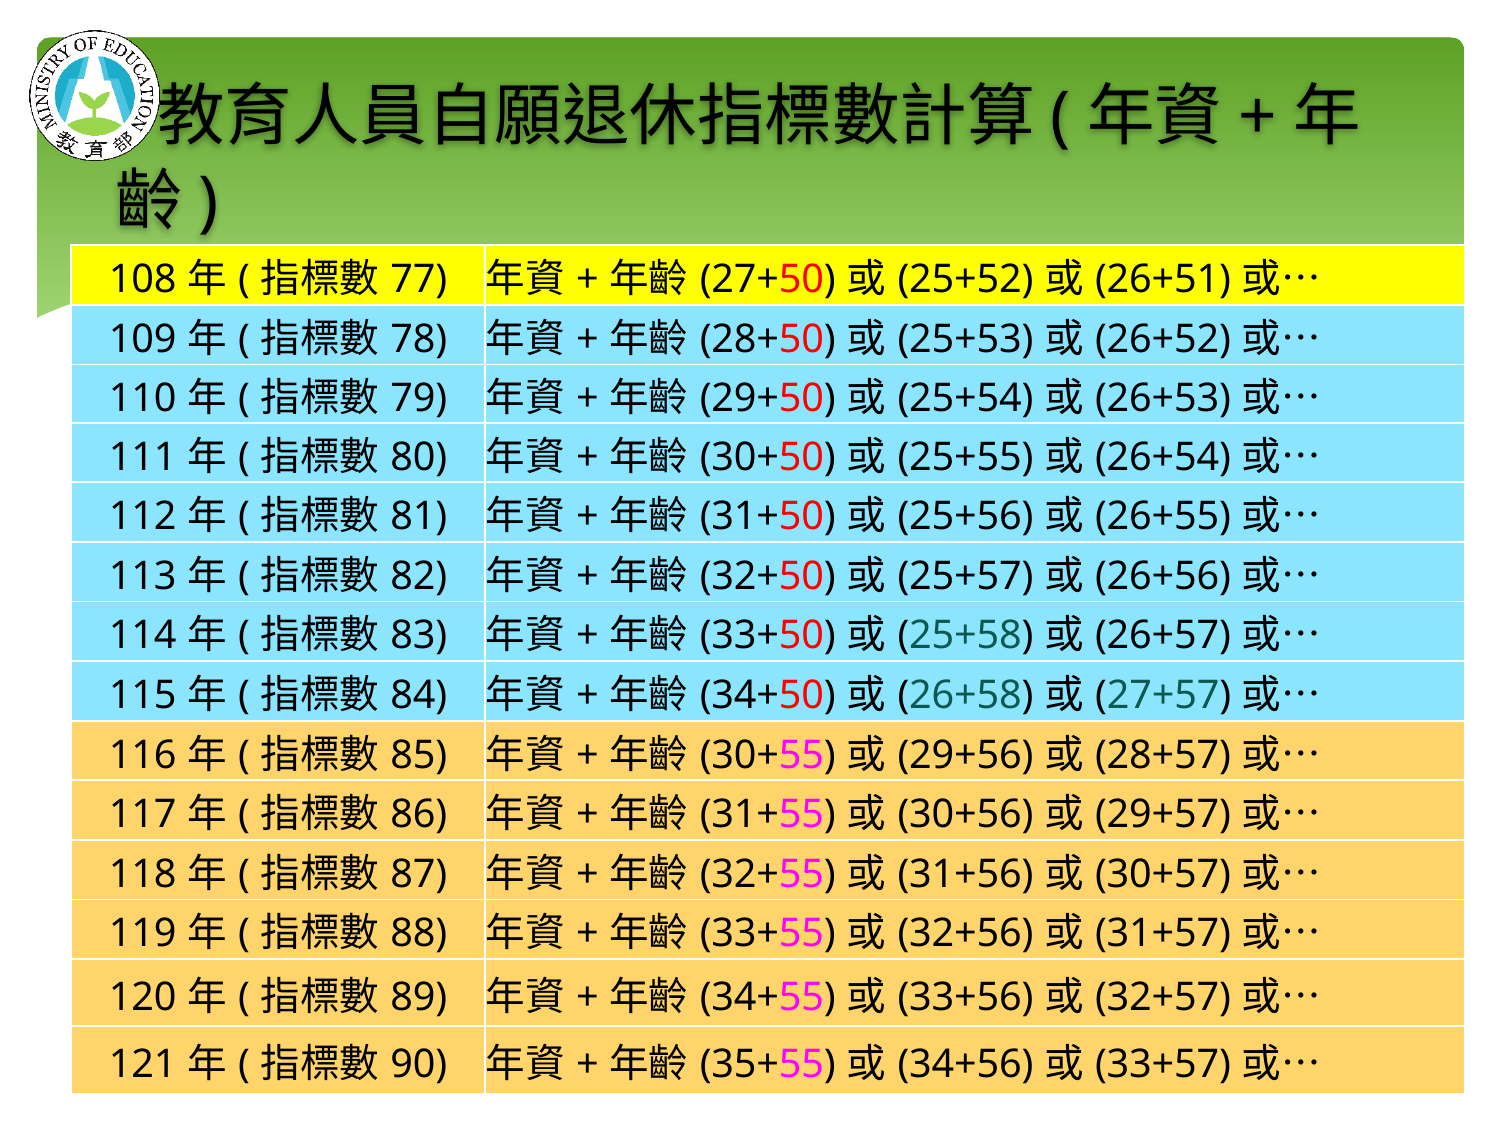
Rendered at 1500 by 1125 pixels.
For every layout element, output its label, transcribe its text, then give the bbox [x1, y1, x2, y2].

table_cell 110年(指標數79) [72, 365, 484, 422]
table_cell 111年(指標數80) [72, 424, 484, 481]
table_cell 年資+年齡(30+50)或(25+55)或(26+54)或… [486, 424, 1464, 481]
table_cell 年資+年齡(32+55)或(31+56)或(30+57)或… [486, 841, 1464, 899]
table_cell 117年(指標數86) [72, 781, 484, 839]
table_header 年資+年齡(27+50)或(25+52)或(26+51)或… [486, 246, 1464, 304]
table_cell 115年(指標數84) [72, 662, 484, 720]
table_cell 年資+年齡(29+50)或(25+54)或(26+53)或… [486, 365, 1464, 422]
table_cell 114年(指標數83) [72, 602, 484, 660]
table_cell 116年(指標數85) [72, 722, 484, 779]
table_cell 年資+年齡(31+55)或(30+56)或(29+57)或… [486, 781, 1464, 839]
table_cell 119年(指標數88) [72, 900, 484, 958]
picture [29, 30, 160, 162]
table_cell 年資+年齡(34+50)或(26+58)或(27+57)或… [486, 662, 1464, 720]
table_cell 109年(指標數78) [72, 306, 484, 364]
table_cell 年資+年齡(35+55)或(34+56)或(33+57)或… [486, 1027, 1464, 1093]
table_cell 年資+年齡(34+55)或(33+56)或(32+57)或… [486, 960, 1464, 1025]
table_cell 112年(指標數81) [72, 483, 484, 541]
table_cell 113年(指標數82) [72, 543, 484, 601]
table_cell 年資+年齡(32+50)或(25+57)或(26+56)或… [486, 543, 1464, 601]
table_cell 120年(指標數89) [72, 960, 484, 1025]
table_cell 年資+年齡(33+55)或(32+56)或(31+57)或… [486, 900, 1464, 958]
table_cell 年資+年齡(31+50)或(25+56)或(26+55)或… [486, 483, 1464, 541]
title 教育人員自願退休指標數計算(年資+年齡) [100, 84, 1437, 203]
table_cell 年資+年齡(30+55)或(29+56)或(28+57)或… [486, 722, 1464, 779]
table_cell 121年(指標數90) [72, 1027, 484, 1093]
table_cell 年資+年齡(28+50)或(25+53)或(26+52)或… [486, 306, 1464, 364]
table_cell 118年(指標數87) [72, 841, 484, 899]
table_header 108年(指標數77) [72, 246, 484, 304]
table_cell 年資+年齡(33+50)或(25+58)或(26+57)或… [486, 602, 1464, 660]
